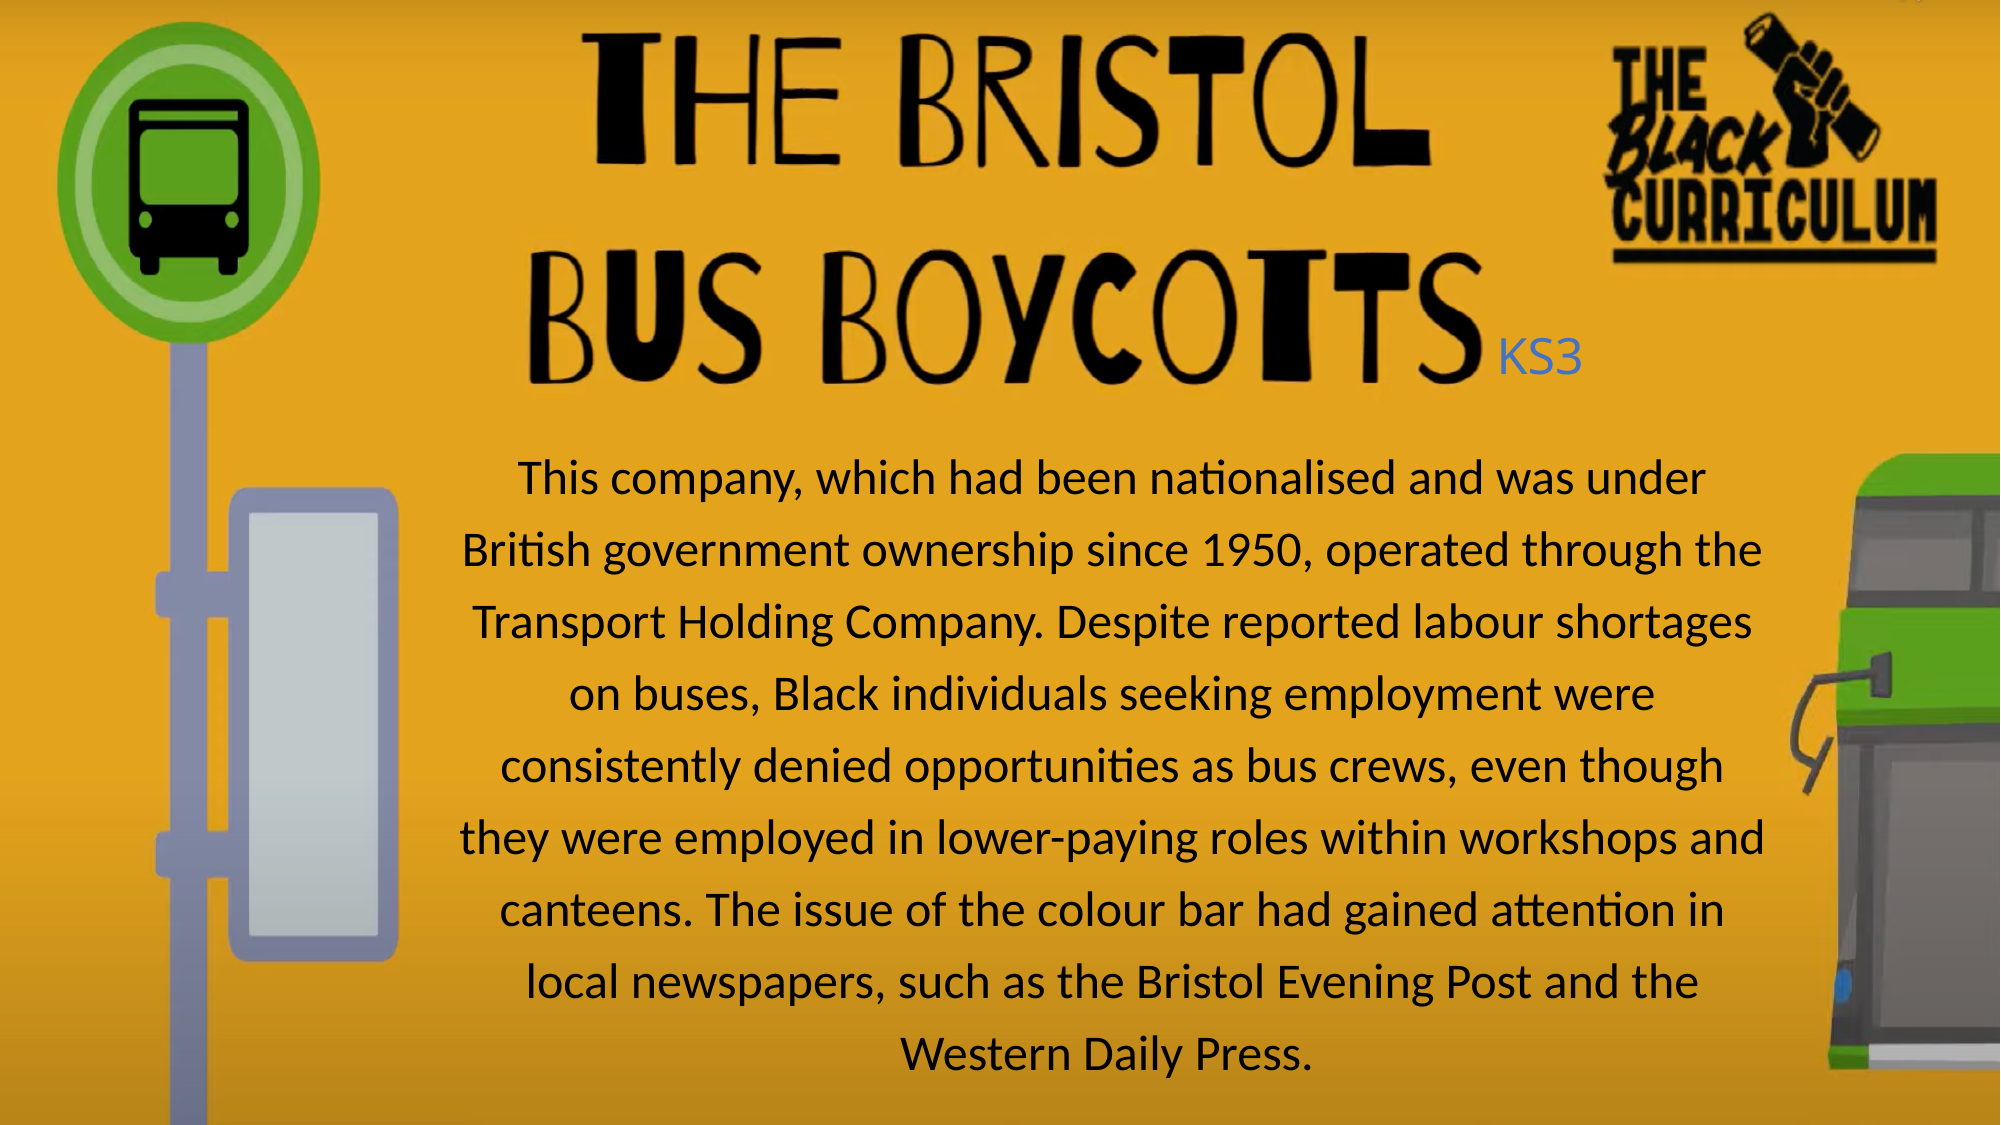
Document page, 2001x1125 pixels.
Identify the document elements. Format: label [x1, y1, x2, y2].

list [0, 0, 2000, 1125]
